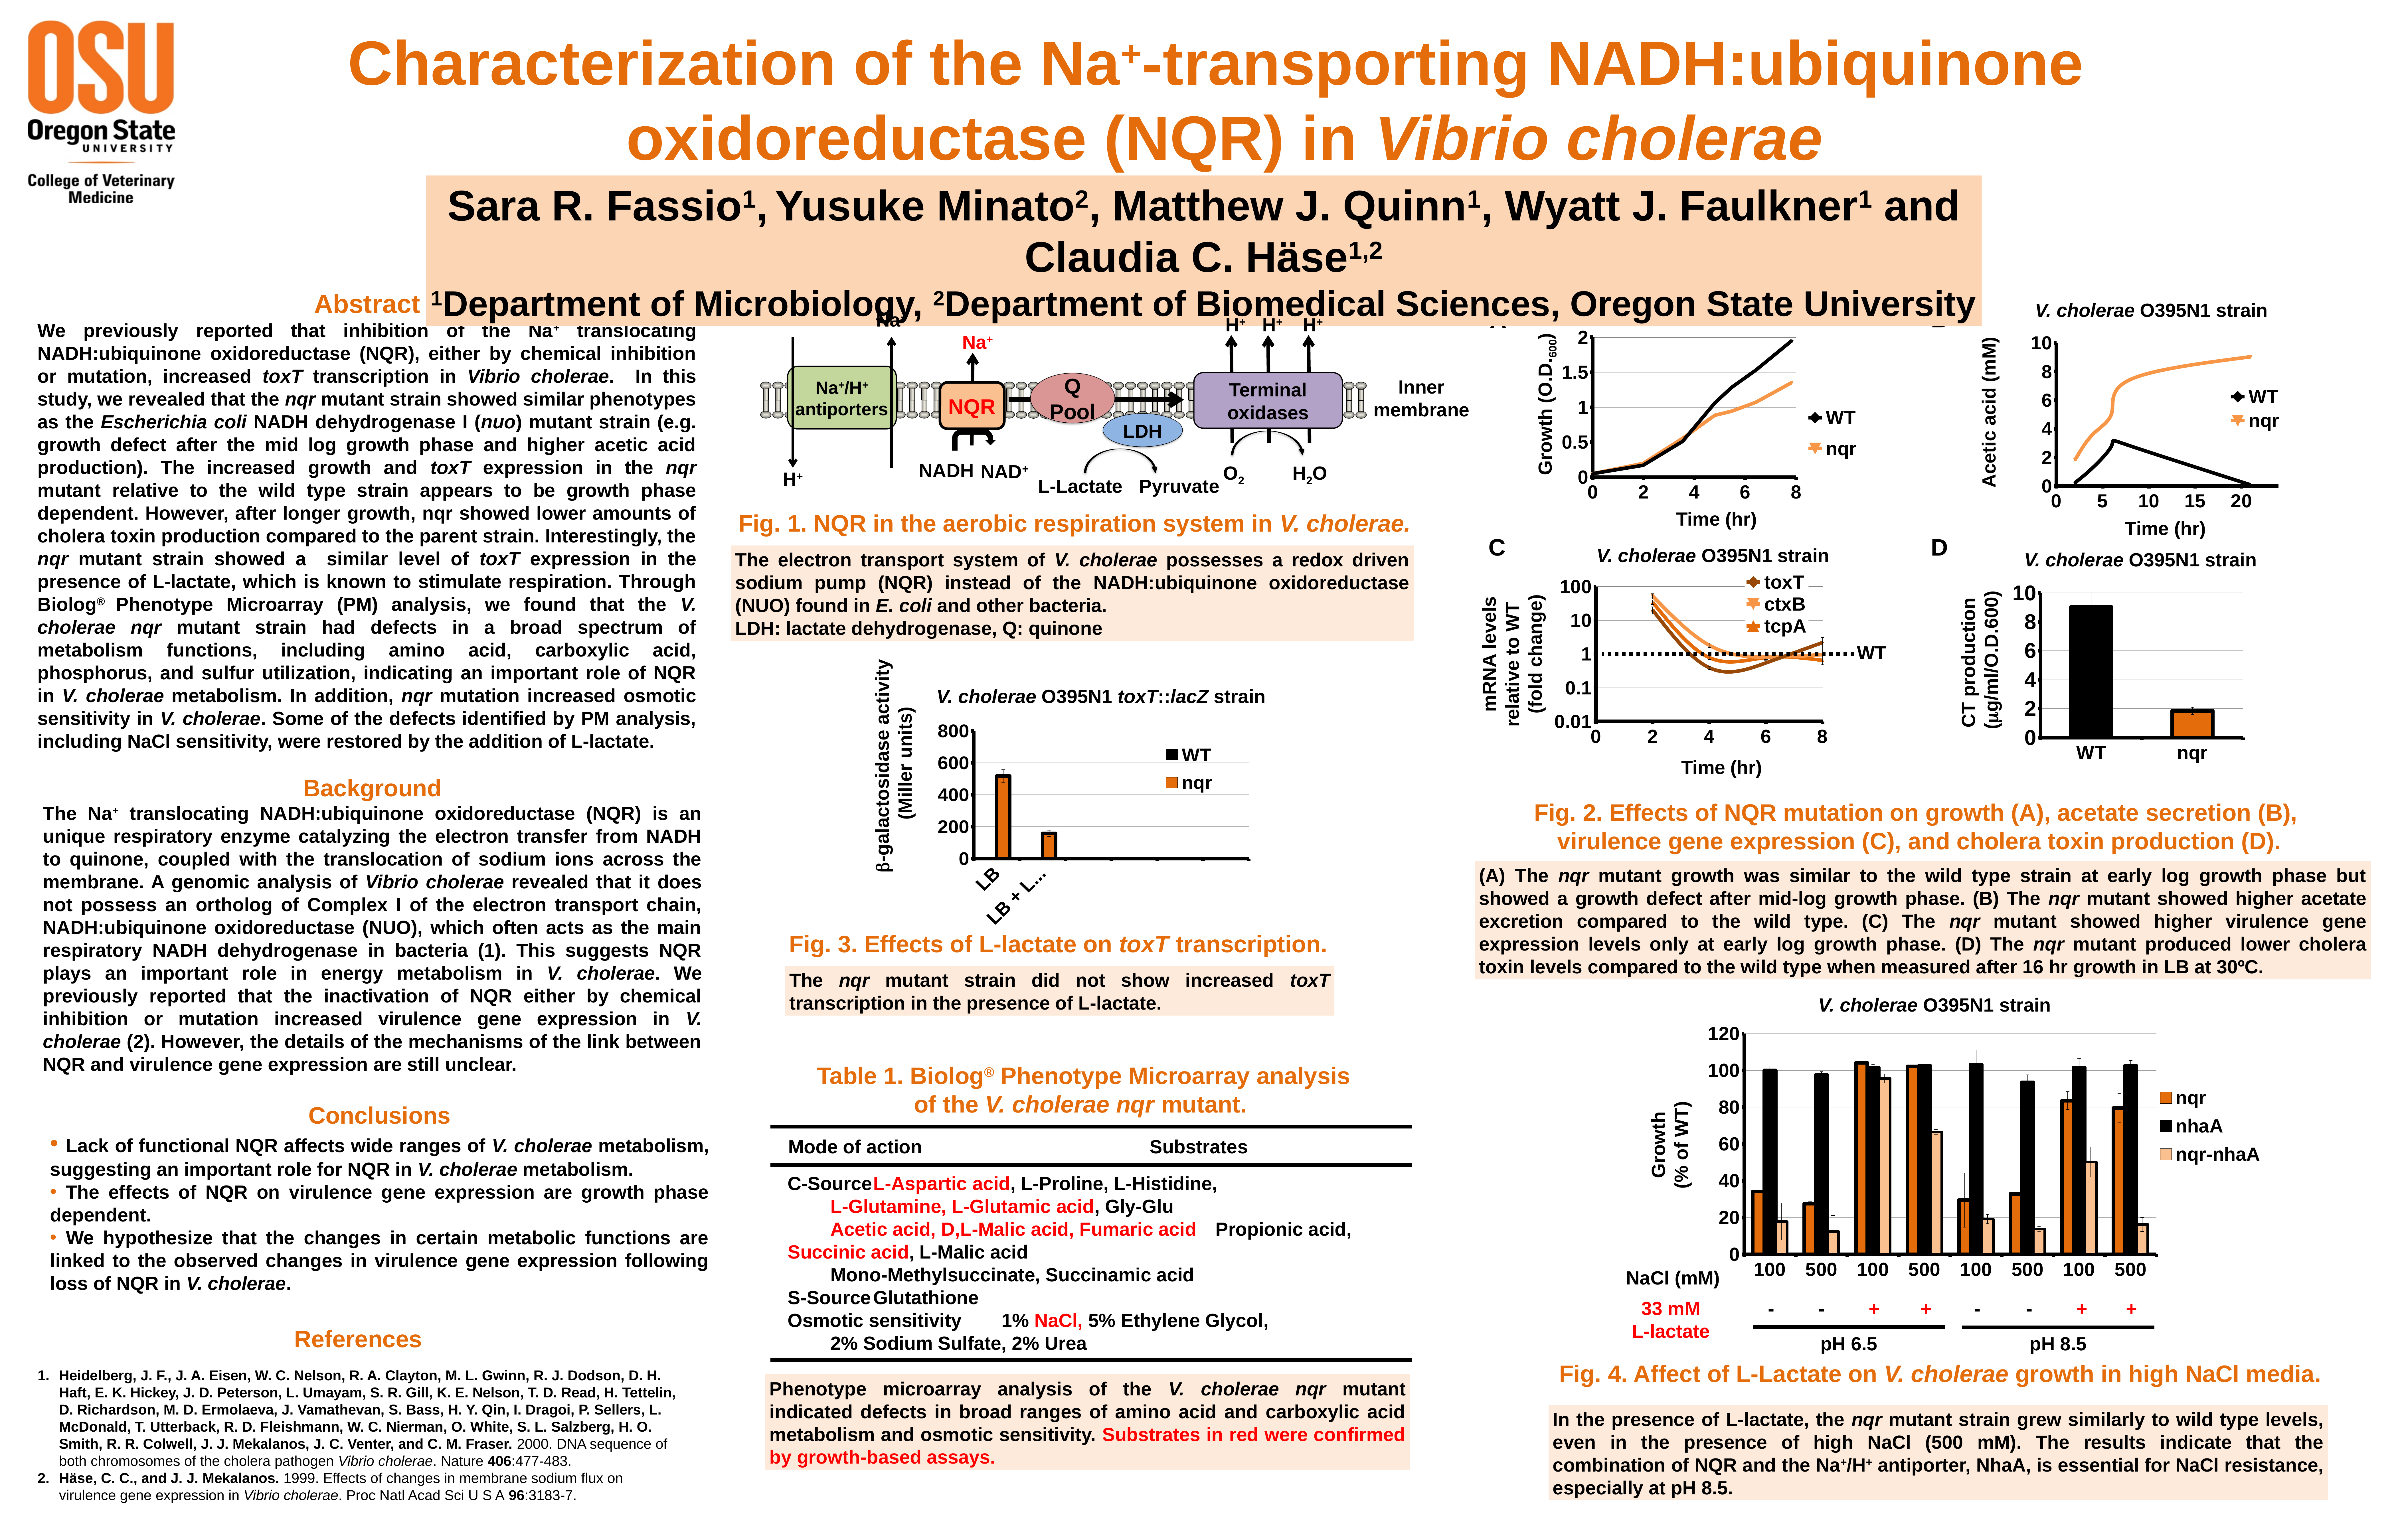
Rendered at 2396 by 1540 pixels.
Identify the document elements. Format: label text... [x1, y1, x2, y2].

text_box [1150, 402, 1160, 419]
text_box pH 6.5 [1816, 1329, 1882, 1357]
text_box V. cholerae O395N1 strain [1814, 990, 2055, 1016]
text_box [1186, 402, 1196, 419]
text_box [1052, 402, 1063, 419]
text_box pH 8.5 [2025, 1330, 2091, 1357]
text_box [1298, 310, 1328, 382]
text_box Terminal oxidases [1329, 421, 1343, 429]
text_box (A) The nqr mutant growth was similar to the wild type strain at early log growth phase but showed a growth defect after mid-log growth phase. (B) The nqr mutant showed higher acetate excretion compared to the wild type. (C) The nqr mutant showed higher virulence gene expression levels only at early log growth phase. (D) The nqr mutant produced lower cholera toxin levels compared to the wild type when measured after 16 hr growth in LB at 30ºC. [1475, 861, 2371, 980]
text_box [1113, 382, 1124, 400]
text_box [1113, 402, 1124, 419]
text_box Na+/H+ antiporters [787, 421, 792, 427]
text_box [1137, 402, 1148, 419]
text_box Terminal oxidases [1193, 372, 1219, 382]
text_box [1076, 382, 1088, 400]
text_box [1331, 382, 1342, 400]
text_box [1052, 382, 1063, 400]
text_box NaCl (mM) [1622, 1263, 1678, 1290]
text_box Q Pool [1041, 373, 1095, 382]
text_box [931, 382, 1015, 398]
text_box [926, 398, 1019, 400]
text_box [1098, 402, 1099, 419]
text_box NADH [914, 456, 978, 483]
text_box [1040, 382, 1051, 400]
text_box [1125, 402, 1136, 419]
text_box The electron transport system of V. cholerae possesses a redox driven sodium pump (NQR) instead of the NADH:ubiquinone oxidoreductase (NUO) found in E. coli and other bacteria. LDH: lactate dehydrogenase, Q: quinone [731, 545, 1414, 641]
text_box Q Pool [1098, 378, 1104, 382]
title Characterization of the Na+-transporting NADH:ubiquinone oxidoreductase (NQR) in Vibrio cholerae [176, 34, 2396, 161]
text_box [1258, 402, 1269, 419]
picture [28, 21, 175, 203]
text_box Na+/H+ antiporters [794, 366, 890, 382]
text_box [1210, 382, 1221, 400]
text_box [1343, 402, 1354, 419]
text_box Na+ [872, 305, 911, 333]
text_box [1220, 421, 1251, 443]
text_box D [1926, 530, 1955, 563]
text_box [760, 382, 792, 418]
text_box Na+/H+ antiporters [794, 420, 890, 430]
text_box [1283, 382, 1294, 400]
text_box Pyruvate [1135, 472, 1224, 499]
text_box [1298, 446, 1305, 455]
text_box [1173, 382, 1185, 400]
text_box Terminal oxidases [1289, 372, 1296, 382]
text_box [1064, 402, 1075, 419]
text_box - [2022, 1302, 2037, 1322]
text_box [1270, 402, 1281, 419]
text_box + [1916, 1302, 1941, 1322]
text_box - [1764, 1302, 1779, 1322]
text_box Terminal oxidases [1193, 420, 1219, 429]
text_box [931, 402, 1014, 418]
text_box Table 1. Biolog® Phenotype Microarray analysis of the V. cholerae nqr mutant. [753, 1058, 1414, 1119]
text_box L-Lactate [1034, 472, 1127, 499]
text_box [1101, 382, 1112, 400]
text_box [1088, 402, 1095, 419]
text_box [0, 0, 2396, 21]
title Characterization of the Na+-transporting NADH:ubiquinone oxidoreductase (NQR) in Vibrio cholerae [0, 34, 27, 161]
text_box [1270, 382, 1282, 400]
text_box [1307, 382, 1318, 400]
text_box [1252, 432, 1256, 434]
text_box Abstract We previously reported that inhibition of the Na+ translocating NADH:ubiquinone oxidoreductase (NQR), either by chemical inhibition or mutation, increased toxT transcription in Vibrio cholerae. In this study, we revealed that the nqr mutant strain showed similar phenotypes as the Escherichia coli NADH dehydrogenase I (nuo) mutant strain (e.g. growth defect after the mid log growth phase and higher acetic acid production). The increased growth and toxT expression in the nqr mutant relative to the wild type strain appears to be growth phase dependent. However, after longer growth, nqr showed lower amounts of cholera toxin production compared to the parent strain. Interestingly, the nqr mutant strain showed a similar level of toxT expression in the presence of L-lactate, which is known to stimulate respiration. Through Biolog® Phenotype Microarray (PM) analysis, we found that the V. cholerae nqr mutant strain had defects in a broad spectrum of metabolism functions, including amino acid, carboxylic acid, phosphorus, and sulfur utilization, indicating an important role of NQR in V. cholerae metabolism. In addition, nqr mutation increased osmotic sensitivity in V. cholerae. Some of the defects identified by PM analysis, including NaCl sensitivity, were restored by the addition of L-lactate. [33, 285, 701, 754]
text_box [1016, 382, 1027, 400]
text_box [1161, 402, 1172, 419]
text_box + [1864, 1302, 1884, 1322]
text_box H2O [1288, 459, 1331, 489]
text_box Fig. 3. Effects of L-lactate on toxT transcription. [785, 926, 1353, 959]
text_box [1289, 435, 1296, 443]
text_box Terminal oxidases [1289, 421, 1296, 429]
text_box Substrates [1145, 1132, 1252, 1159]
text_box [1246, 402, 1257, 419]
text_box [1064, 382, 1075, 400]
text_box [1220, 310, 1251, 382]
text_box Mode of action [784, 1132, 927, 1159]
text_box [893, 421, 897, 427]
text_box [1307, 402, 1318, 419]
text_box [1210, 402, 1221, 419]
text_box C [1484, 530, 1520, 541]
text_box Conclusions Lack of functional NQR affects wide ranges of V. cholerae metabolism, suggesting an important role for NQR in V. cholerae metabolism. The effects of NQR on virulence gene expression are growth phase dependent. We hypothesize that the changes in certain metabolic functions are linked to the observed changes in virulence gene expression following loss of NQR in V. cholerae. [46, 1098, 713, 1296]
text_box Background The Na+ translocating NADH:ubiquinone oxidoreductase (NQR) is an unique respiratory enzyme catalyzing the electron transfer from NADH to quinone, coupled with the translocation of sodium ions across the membrane. A genomic analysis of Vibrio cholerae revealed that it does not possess an ortholog of Complex I of the electron transport chain, NADH:ubiquinone oxidoreductase (NUO), which often acts as the main respiratory NADH dehydrogenase in bacteria (1). This suggests NQR plays an important role in energy metabolism in V. cholerae. We previously reported that the inactivation of NQR either by chemical inhibition or mutation increased virulence gene expression in V. cholerae (2). However, the details of the mechanisms of the link between NQR and virulence gene expression are still unclear. [39, 770, 707, 1077]
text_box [1234, 402, 1245, 419]
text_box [1173, 402, 1185, 419]
text_box Fig. 4. Affect of L-Lactate on V. cholerae growth in high NaCl media. [1555, 1356, 2329, 1389]
text_box O2 [1219, 459, 1248, 489]
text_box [794, 382, 844, 418]
text_box In the presence of L-lactate, the nqr mutant strain grew similarly to wild type levels, even in the presence of high NaCl (500 mM). The results indicate that the combination of NQR and the Na+/H+ antiporter, NhaA, is essential for NaCl resistance, especially at pH 8.5. [1549, 1405, 2328, 1500]
text_box Inner membrane [1369, 372, 1474, 422]
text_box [1040, 402, 1051, 419]
text_box [1231, 446, 1236, 455]
text_box - [1814, 1302, 1830, 1321]
text_box LDH [1102, 420, 1183, 447]
text_box Terminal oxidases [1252, 372, 1256, 381]
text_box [1295, 382, 1306, 400]
text_box - [1970, 1302, 1985, 1322]
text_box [1149, 382, 1160, 400]
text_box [1246, 382, 1257, 400]
text_box References Heidelberg, J. F., J. A. Eisen, W. C. Nelson, R. A. Clayton, M. L. Gwinn, R. J. Dodson, D. H. Haft, E. K. Hickey, J. D. Peterson, L. Umayam, S. R. Gill, K. E. Nelson, T. D. Read, H. Tettelin, D. Richardson, M. D. Ermolaeva, J. Vamathevan, S. Bass, H. Y. Qin, I. Dragoi, P. Sellers, L. McDonald, T. Utterback, R. D. Fleishmann, W. C. Nierman, O. White, S. L. Salzberg, H. O. Smith, R. R. Colwell, J. J. Mekalanos, J. C. Venter, and C. M. Fraser. 2000. DNA sequence of both chromosomes of the cholera pathogen Vibrio cholerae. Nature 406:477-483. 2. Häse, C. C., and J. J. Mekalanos. 1999. Effects of changes in membrane sodium flux on virulence gene expression in Vibrio cholerae. Proc Natl Acad Sci U S A 96:3183-7. [33, 1321, 683, 1505]
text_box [1355, 402, 1367, 419]
text_box Fig. 1. NQR in the aerobic respiration system in V. cholerae. [734, 506, 1428, 570]
chart [1680, 1017, 2269, 1299]
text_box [868, 643, 1272, 929]
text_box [1098, 382, 1100, 400]
text_box [951, 429, 996, 451]
text_box C-Source L-Aspartic acid, L-Proline, L-Histidine, L-Glutamine, L-Glutamic acid, Gly-Glu Acetic acid, D,L-Malic acid, Fumaric acid Propionic acid, Succinic acid, L-Malic acid Mono-Methylsuccinate, Succinamic acid S-Source Glutathione Osmotic sensitivity 1% NaCl, 5% Ethylene Glycol, 2% Sodium Sulfate, 2% Urea [783, 1169, 1409, 1356]
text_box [1283, 402, 1293, 419]
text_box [1186, 382, 1197, 400]
text_box Phenotype microarray analysis of the V. cholerae nqr mutant indicated defects in broad ranges of amino acid and carboxylic acid metabolism and osmotic sensitivity. Substrates in red were confirmed by growth-based assays. [765, 1374, 1410, 1470]
text_box Growth (% of WT) [1644, 1097, 1678, 1193]
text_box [1295, 402, 1306, 419]
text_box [1198, 402, 1209, 419]
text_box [1530, 315, 1878, 524]
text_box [1028, 402, 1039, 419]
text_box Na+ [958, 328, 997, 355]
text_box [1098, 448, 1157, 473]
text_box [1222, 402, 1233, 419]
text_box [1125, 382, 1136, 400]
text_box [1257, 420, 1288, 443]
text_box 33 mM L-lactate [1628, 1294, 1715, 1344]
text_box H+ [778, 465, 807, 492]
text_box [1319, 382, 1330, 400]
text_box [1016, 402, 1026, 419]
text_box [1974, 296, 2291, 535]
text_box NAD+ [976, 457, 1033, 485]
text_box Terminal oxidases [1329, 372, 1343, 382]
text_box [1222, 382, 1233, 400]
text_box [846, 382, 890, 418]
text_box + [2122, 1302, 2142, 1322]
text_box NQR [939, 421, 1005, 429]
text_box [1028, 382, 1039, 400]
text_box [1319, 402, 1330, 419]
text_box Na+/H+ antiporters [787, 368, 792, 381]
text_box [1258, 382, 1270, 400]
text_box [1355, 382, 1367, 400]
text_box The nqr mutant strain did not show increased toxT transcription in the presence of L-lactate. [785, 966, 1335, 1016]
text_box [893, 382, 930, 418]
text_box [1161, 382, 1173, 400]
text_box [1343, 382, 1355, 400]
text_box Q Pool [1055, 421, 1090, 424]
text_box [1088, 382, 1095, 400]
text_box B [1926, 326, 1955, 335]
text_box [1198, 382, 1209, 400]
text_box + [2072, 1302, 2092, 1322]
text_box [1298, 420, 1328, 443]
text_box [1954, 545, 2263, 767]
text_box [1257, 310, 1288, 382]
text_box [1475, 541, 1894, 777]
text_box Na+/H+ antiporters [893, 368, 897, 381]
text_box Fig. 2. Effects of NQR mutation on growth (A), acetate secretion (B), virulence gene expression (C), and cholera toxin production (D). [1484, 795, 2355, 856]
text_box [1084, 455, 1095, 473]
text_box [1234, 382, 1245, 400]
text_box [1331, 402, 1342, 419]
text_box Sara R. Fassio1, Yusuke Minato2, Matthew J. Quinn1, Wyatt J. Faulkner1 and Claudia C. Häse1,2 1Department of Microbiology, 2Department of Biomedical Sciences, Oregon State University [426, 175, 1982, 326]
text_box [1076, 402, 1087, 419]
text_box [1137, 382, 1148, 400]
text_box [1101, 402, 1111, 419]
text_box Terminal oxidases [1252, 421, 1256, 429]
text_box A [1486, 326, 1511, 335]
